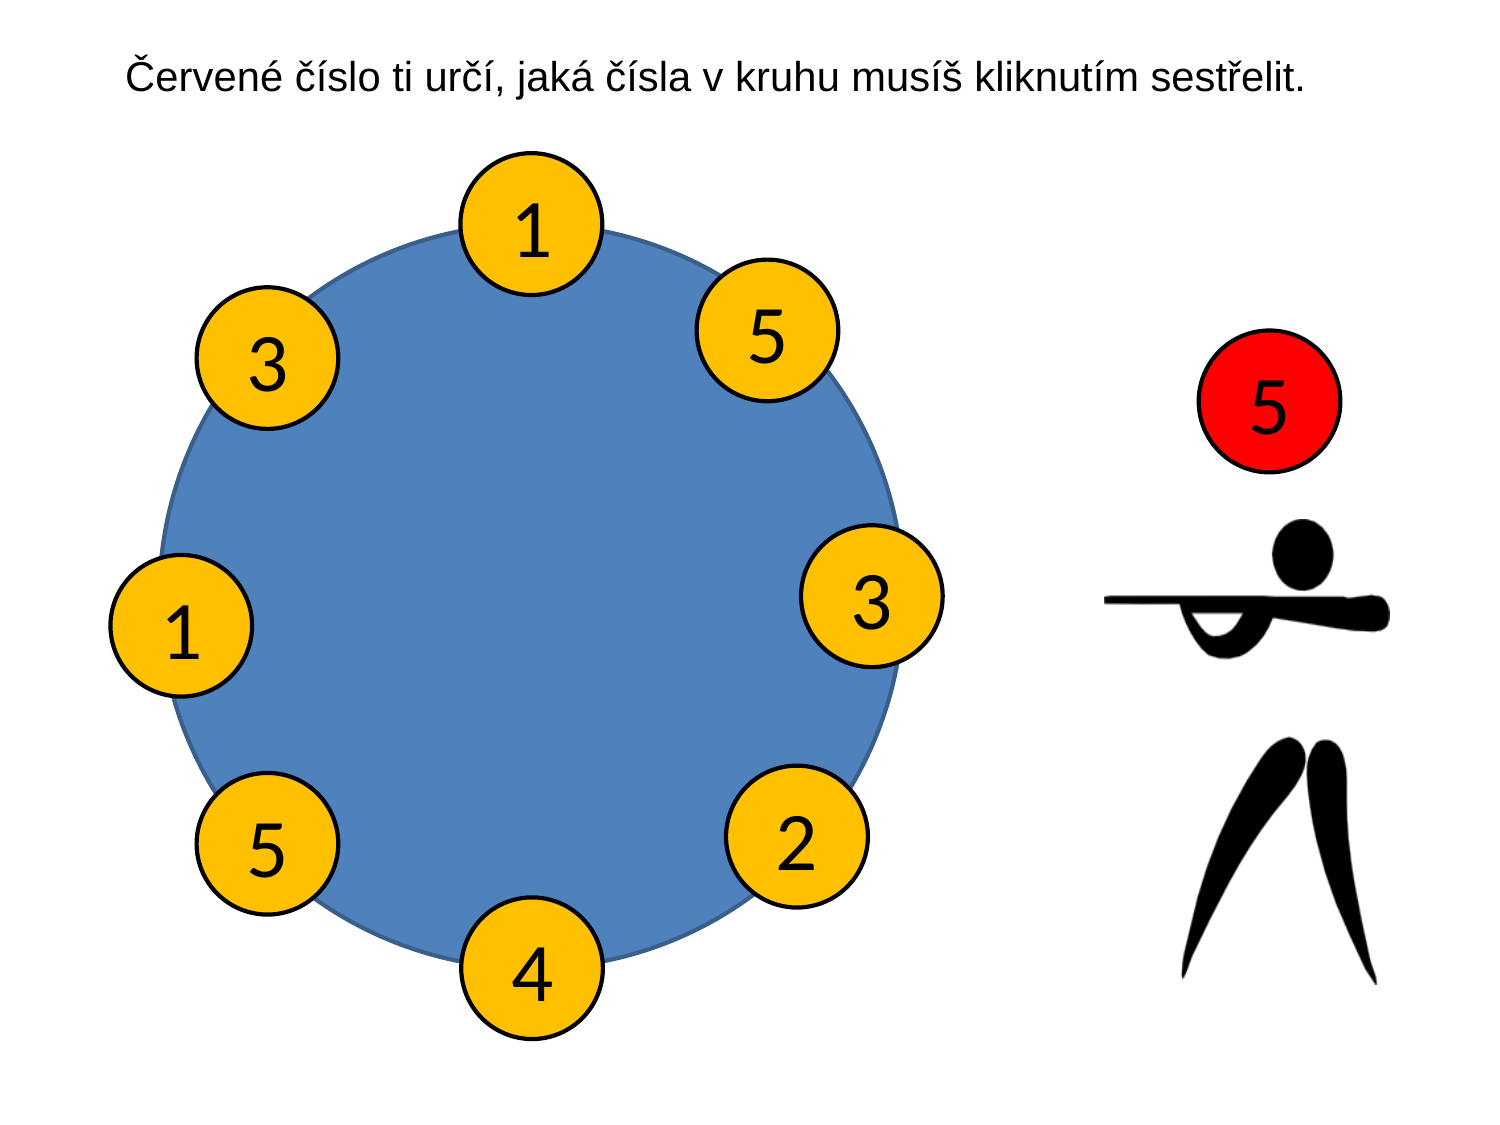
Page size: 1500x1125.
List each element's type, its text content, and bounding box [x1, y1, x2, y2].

text_box 4 [459, 895, 605, 1042]
text_box 1 [458, 151, 605, 298]
text_box 3 [194, 285, 341, 432]
picture [1104, 519, 1390, 985]
text_box 2 [723, 763, 871, 910]
text_box 1 [108, 552, 255, 699]
text_box 5 [694, 257, 841, 404]
text_box [159, 229, 900, 964]
text_box Červené číslo ti určí, jaká čísla v kruhu musíš kliknutím sestřelit. [110, 42, 1388, 108]
text_box 5 [1196, 328, 1343, 475]
text_box 3 [798, 523, 945, 670]
text_box 5 [194, 770, 341, 917]
